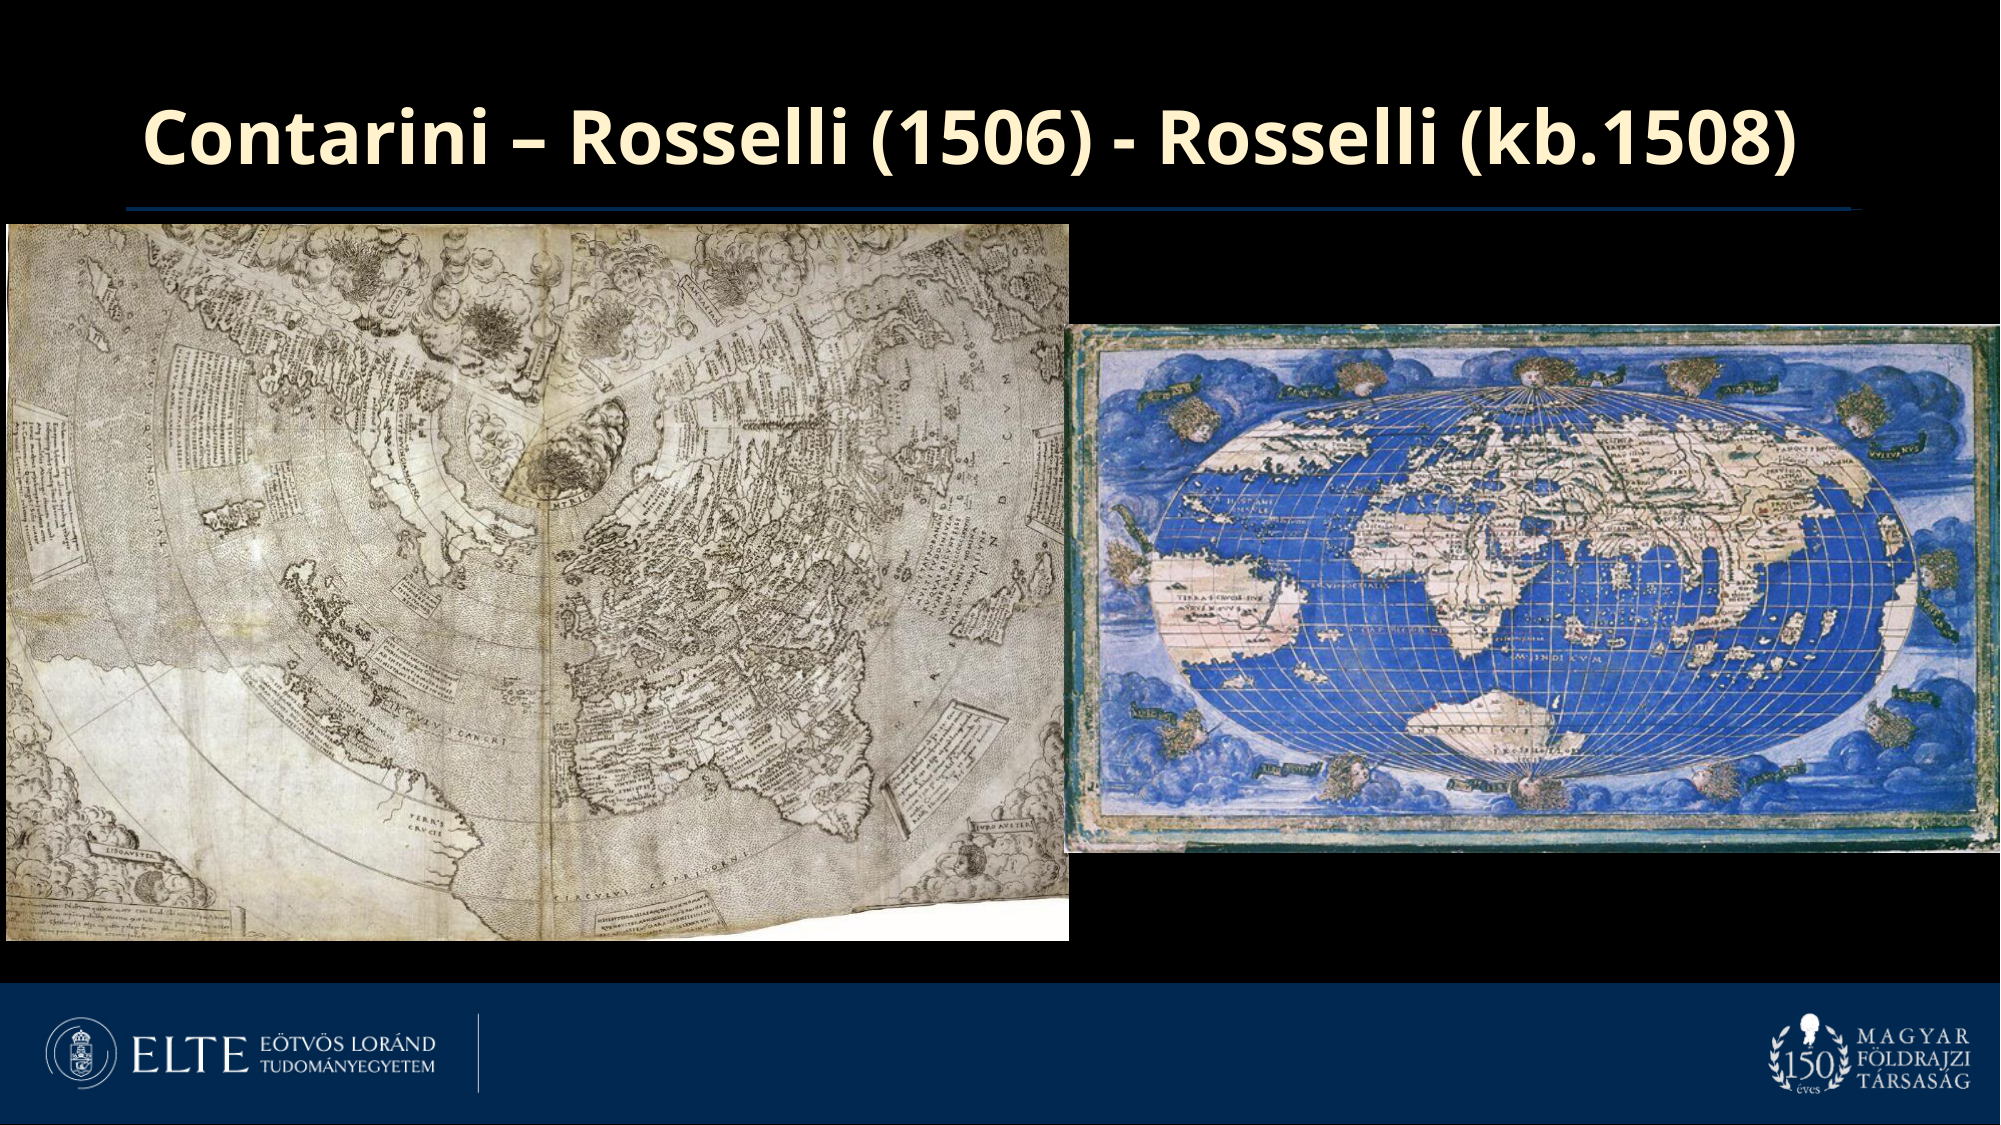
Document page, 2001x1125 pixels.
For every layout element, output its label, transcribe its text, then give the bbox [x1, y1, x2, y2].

picture [6, 224, 2000, 941]
title Contarini – Rosselli (1506) - Rosselli (kb.1508) [126, 71, 1852, 210]
picture [0, 983, 2000, 1124]
